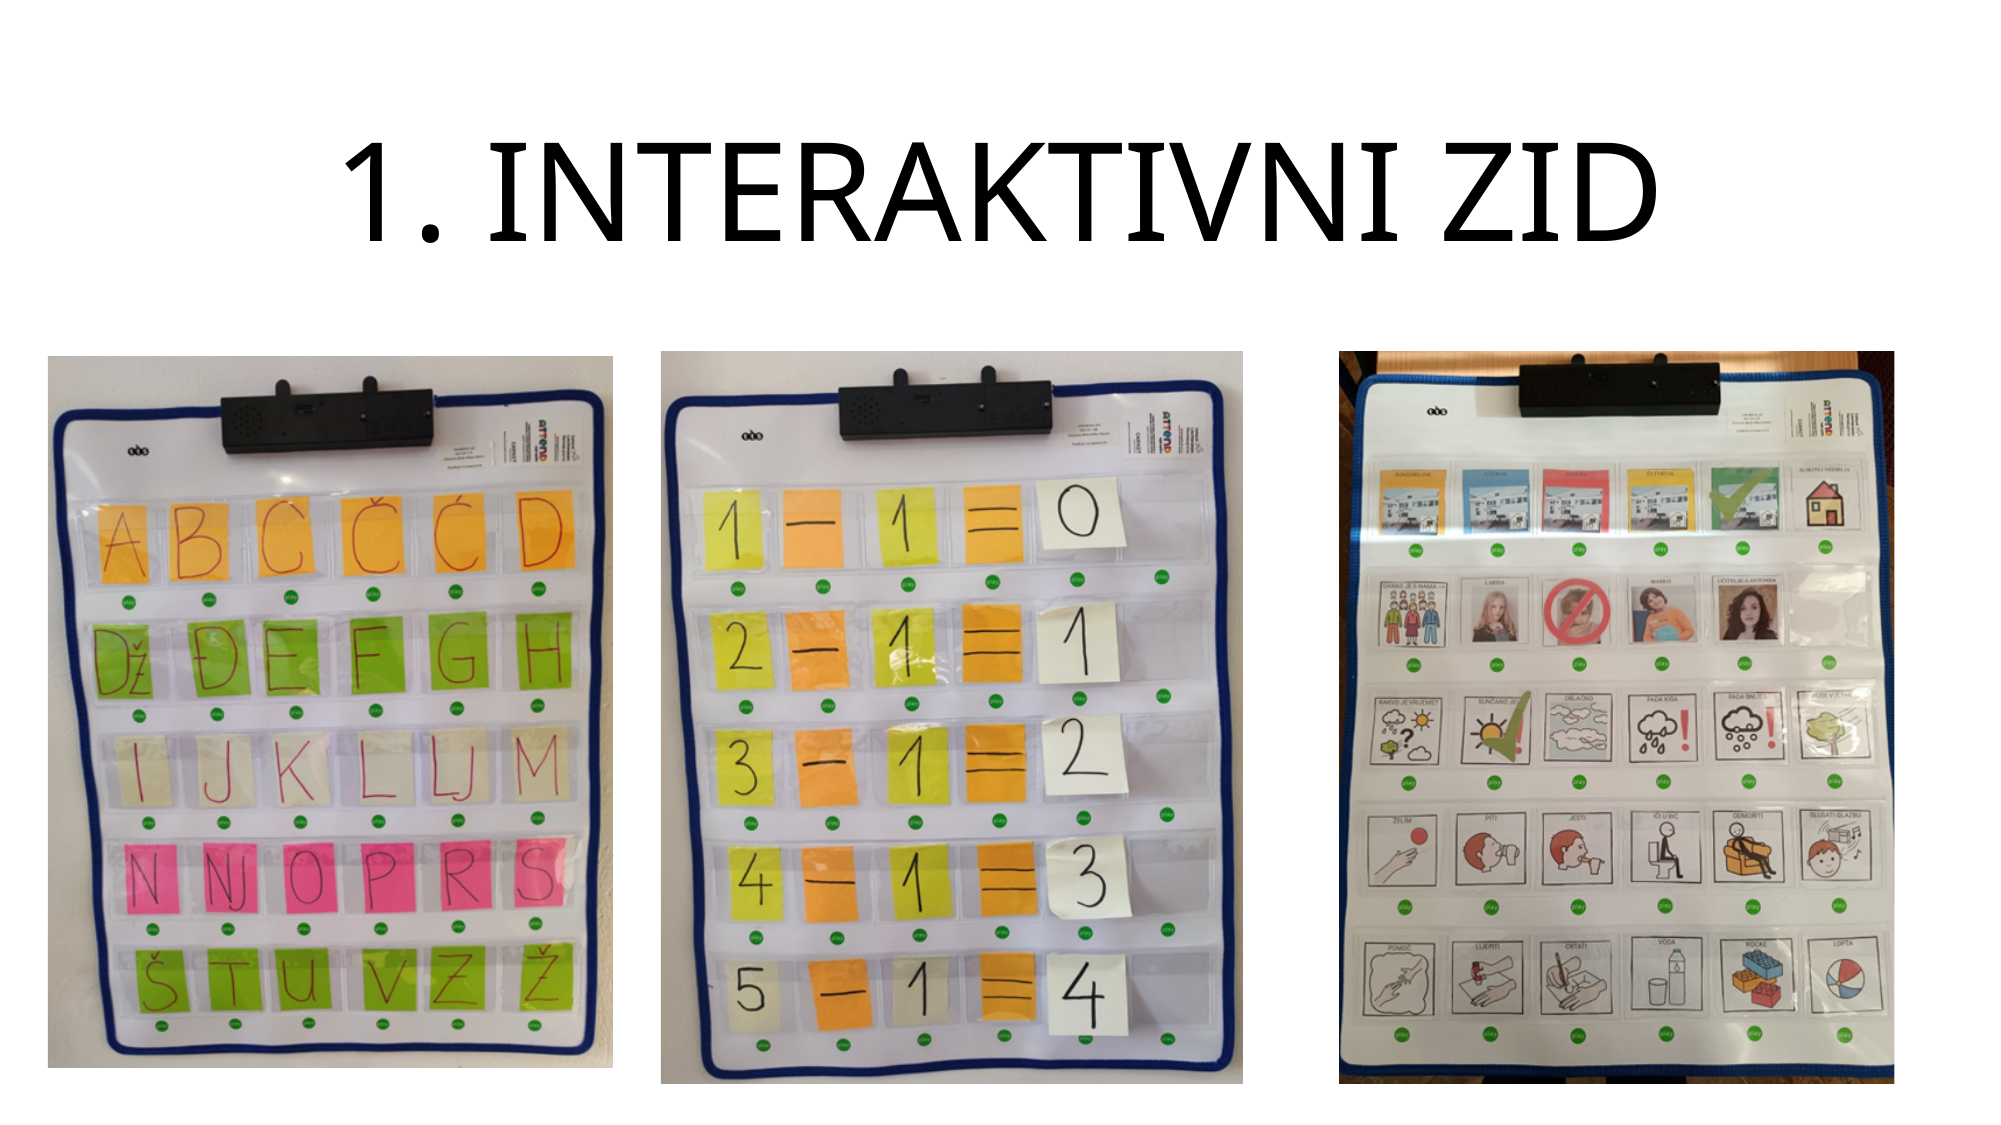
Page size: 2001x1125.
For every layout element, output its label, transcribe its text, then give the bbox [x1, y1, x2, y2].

picture [47, 356, 614, 1068]
picture [660, 351, 1251, 1084]
title 1. INTERAKTIVNI ZID [104, 109, 1895, 285]
picture [1338, 351, 1895, 1084]
